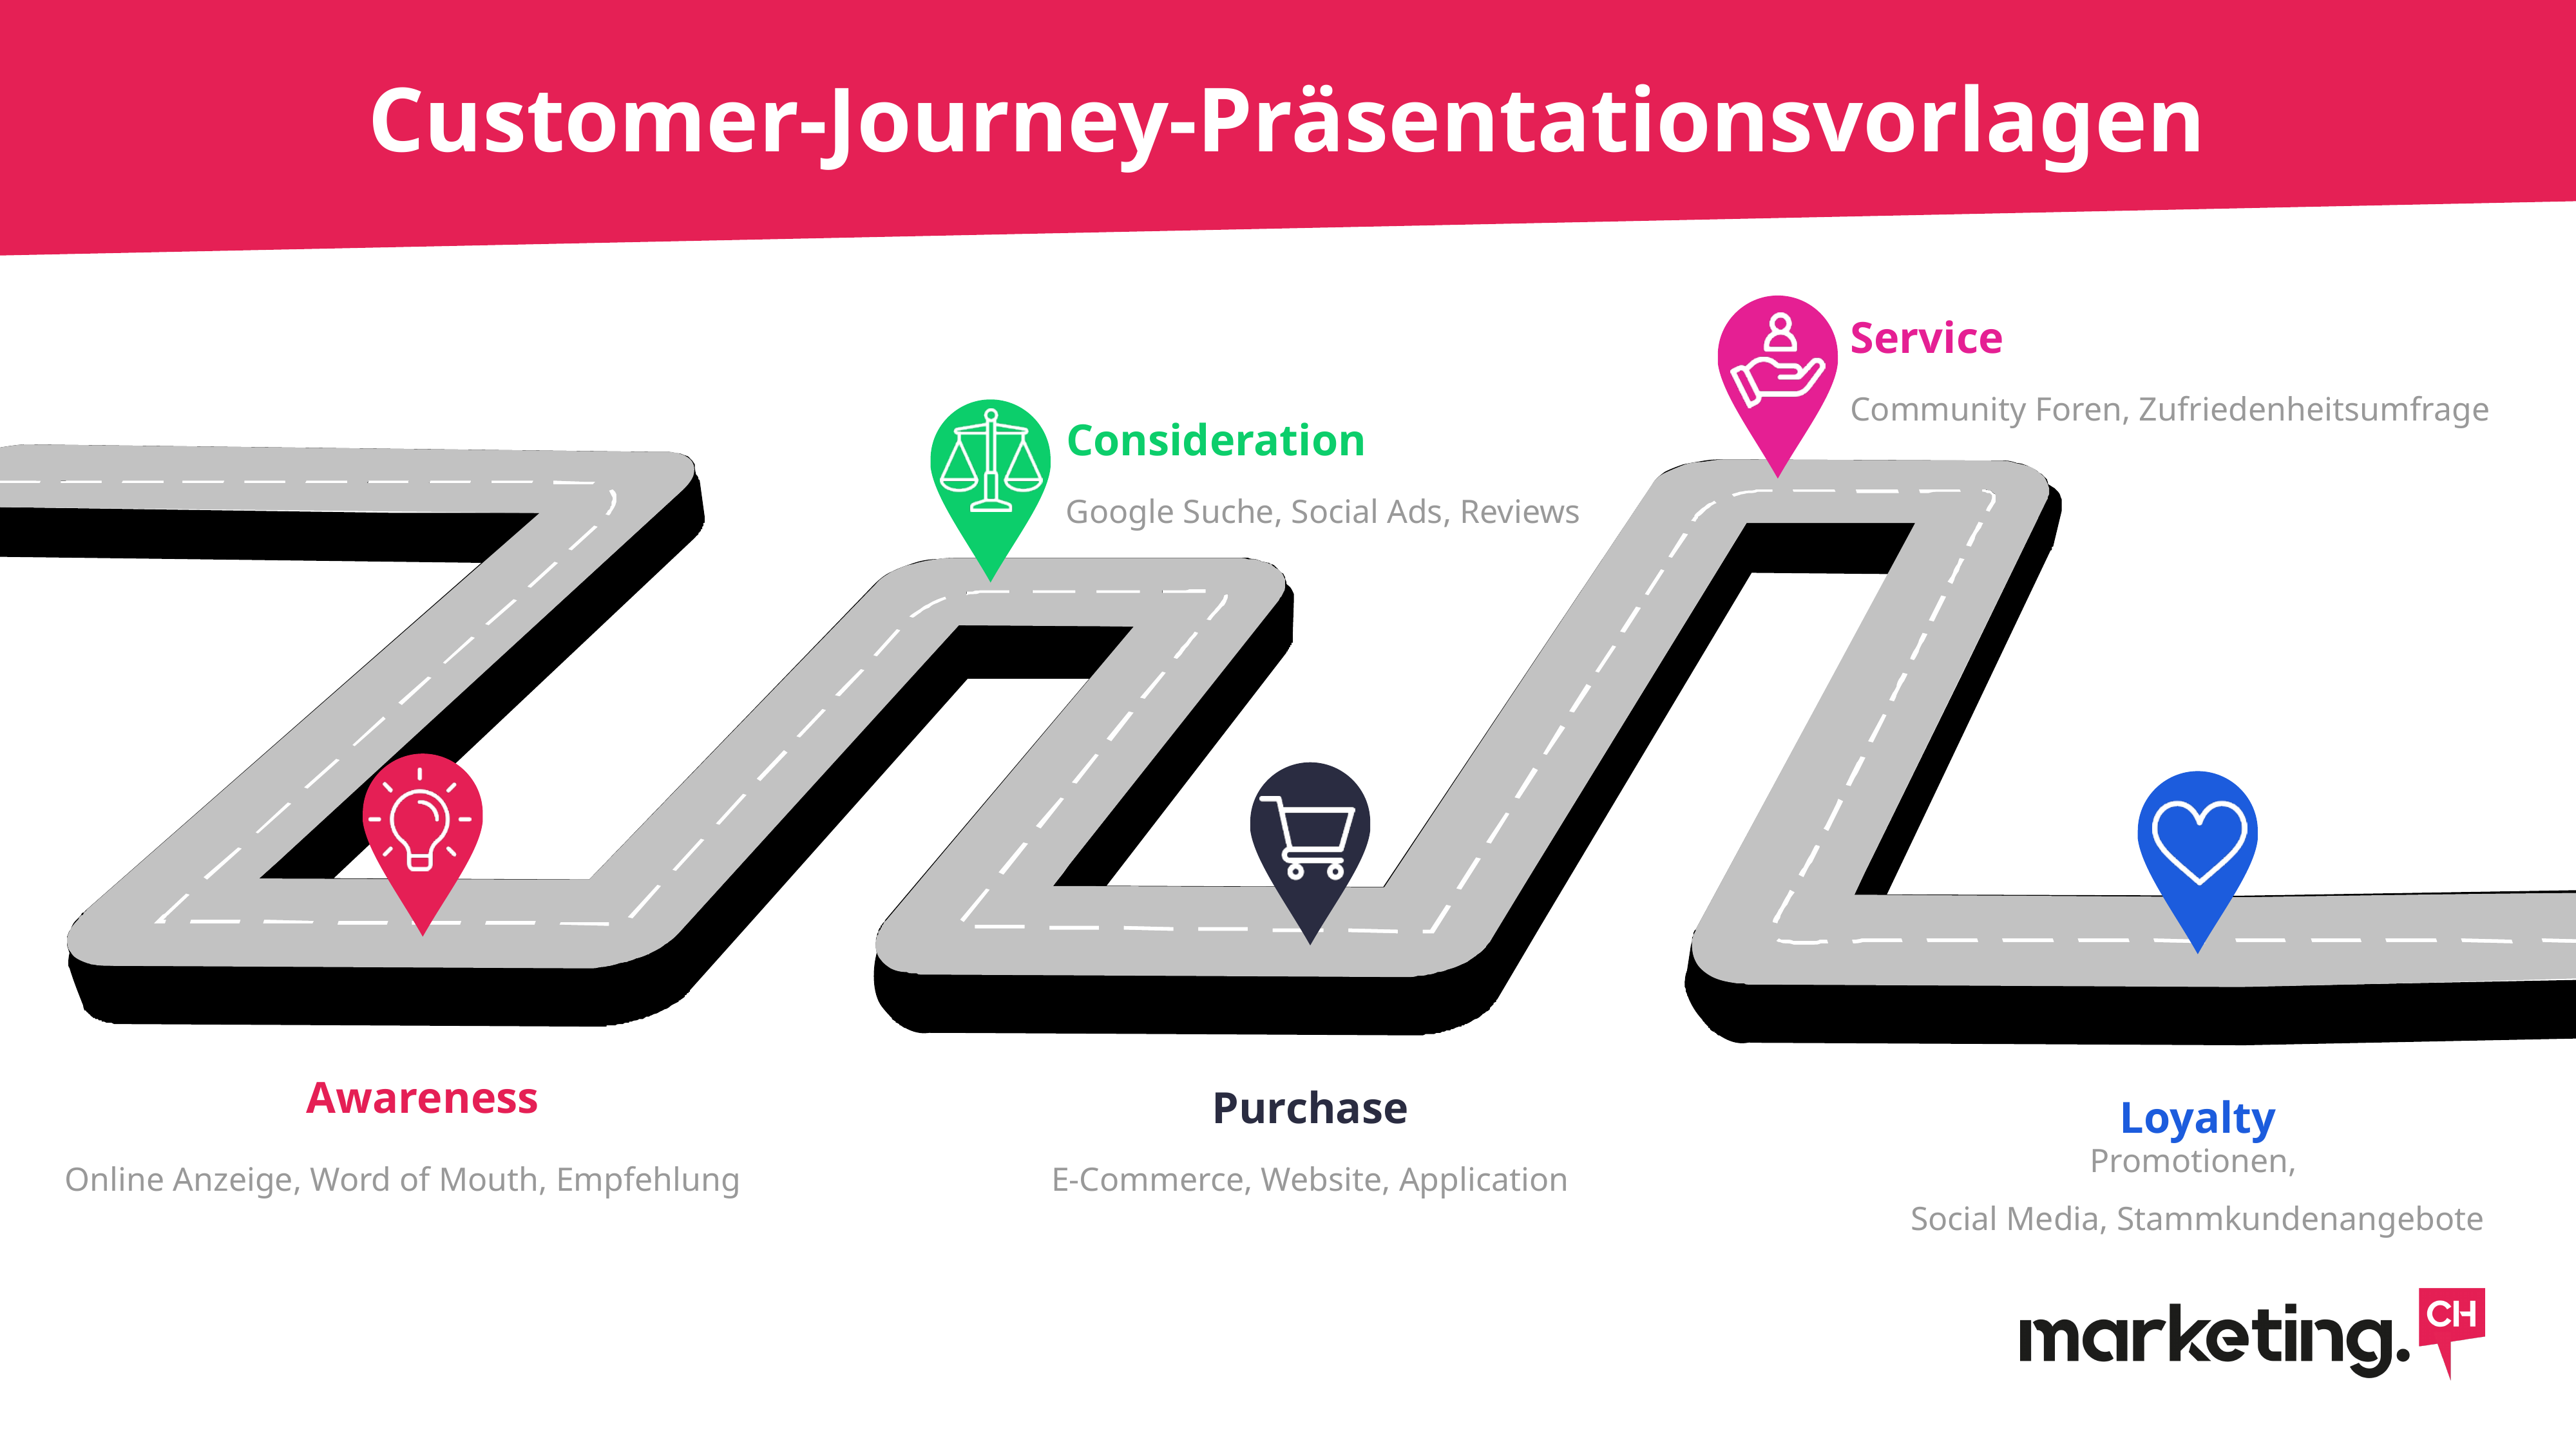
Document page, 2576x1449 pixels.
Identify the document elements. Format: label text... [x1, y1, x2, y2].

text_box Service [1840, 279, 2256, 365]
text_box Customer-Journey-Präsentationsvorlagen [38, 59, 2537, 175]
text_box Loyalty [1990, 1059, 2406, 1115]
text_box E-Commerce, Website, Application [931, 1134, 1688, 1202]
text_box [959, 399, 1022, 408]
text_box Purchase [1102, 1053, 1518, 1134]
text_box [1826, 319, 1838, 399]
picture [939, 408, 1043, 512]
text_box Community Foren, Zufriedenheitsumfrage [1840, 365, 2559, 432]
text_box [1735, 408, 1820, 444]
text_box Consideration [1056, 382, 1472, 444]
text_box [1043, 430, 1049, 444]
text_box [1717, 319, 1730, 399]
text_box [932, 428, 939, 444]
picture [2152, 795, 2247, 891]
text_box Awareness [215, 1053, 631, 1127]
picture [368, 768, 472, 871]
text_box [0, 444, 2576, 1053]
picture [1730, 312, 1826, 408]
text_box Online Anzeige, Word of Mouth, Empfehlung [24, 1135, 781, 1202]
picture [1259, 796, 1355, 892]
text_box [0, 0, 2576, 256]
text_box [1736, 295, 1820, 312]
picture [2020, 1288, 2485, 1391]
text_box Promotionen, Social Media, Stammkundenangebote [1819, 1115, 2576, 1242]
